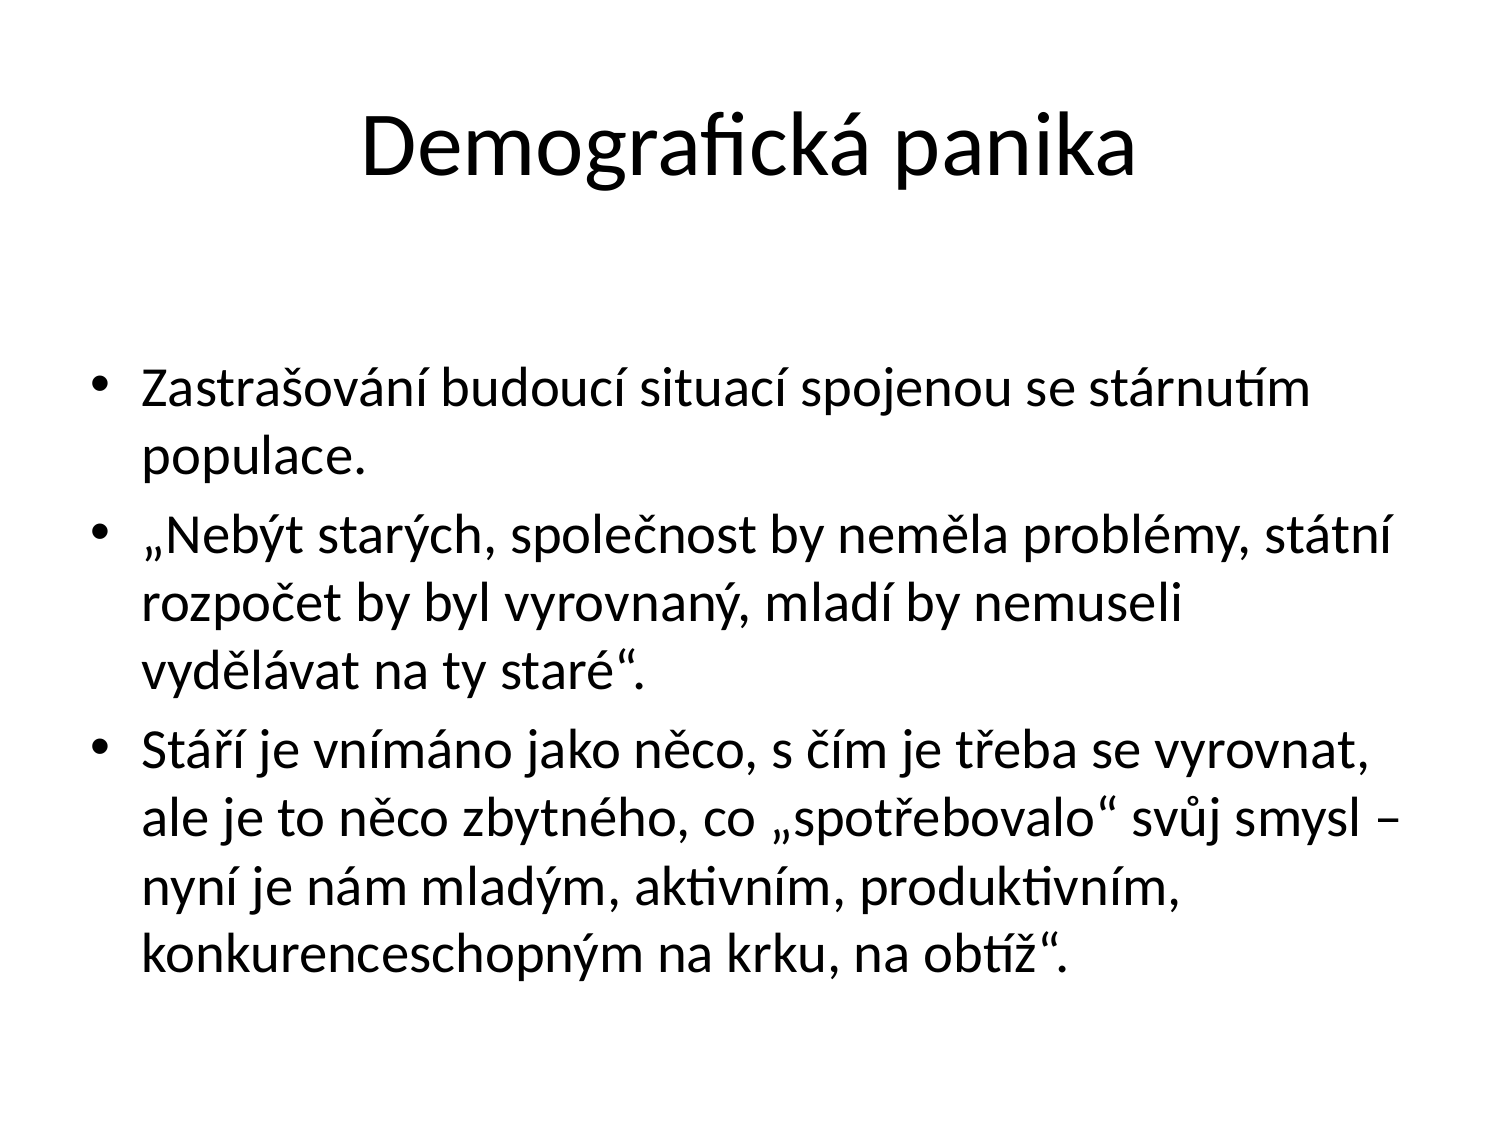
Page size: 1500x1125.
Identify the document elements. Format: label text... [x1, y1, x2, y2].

title Demografická panika [75, 45, 1425, 233]
list Zastrašování budoucí situací spojenou se stárnutím populace. „Nebýt starých, společnost by neměla problémy, státní rozpočet by byl vyrovnaný, mladí by nemuseli vydělávat na ty staré“. Stáří je vnímáno jako něco, s čím je třeba se vyrovnat, ale je to něco zbytného, co „spotřebovalo“ svůj smysl – nyní je nám mladým, aktivním, produktivním, konkurenceschopným na krku, na obtíž“. [75, 262, 1425, 1005]
